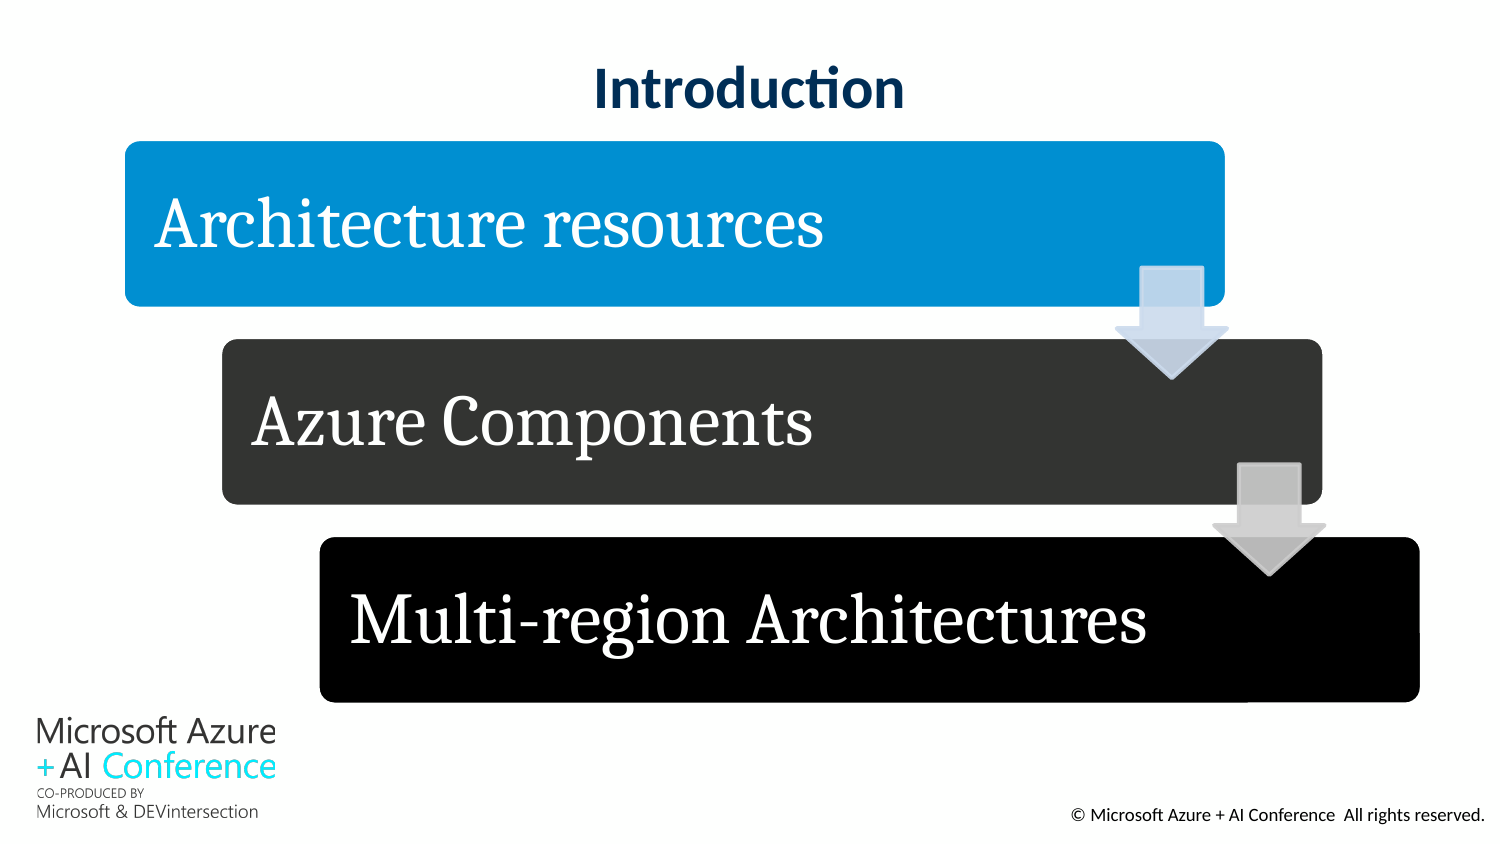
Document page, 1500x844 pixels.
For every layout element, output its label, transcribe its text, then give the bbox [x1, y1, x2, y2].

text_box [122, 138, 1422, 705]
title Introduction [74, 37, 1426, 132]
